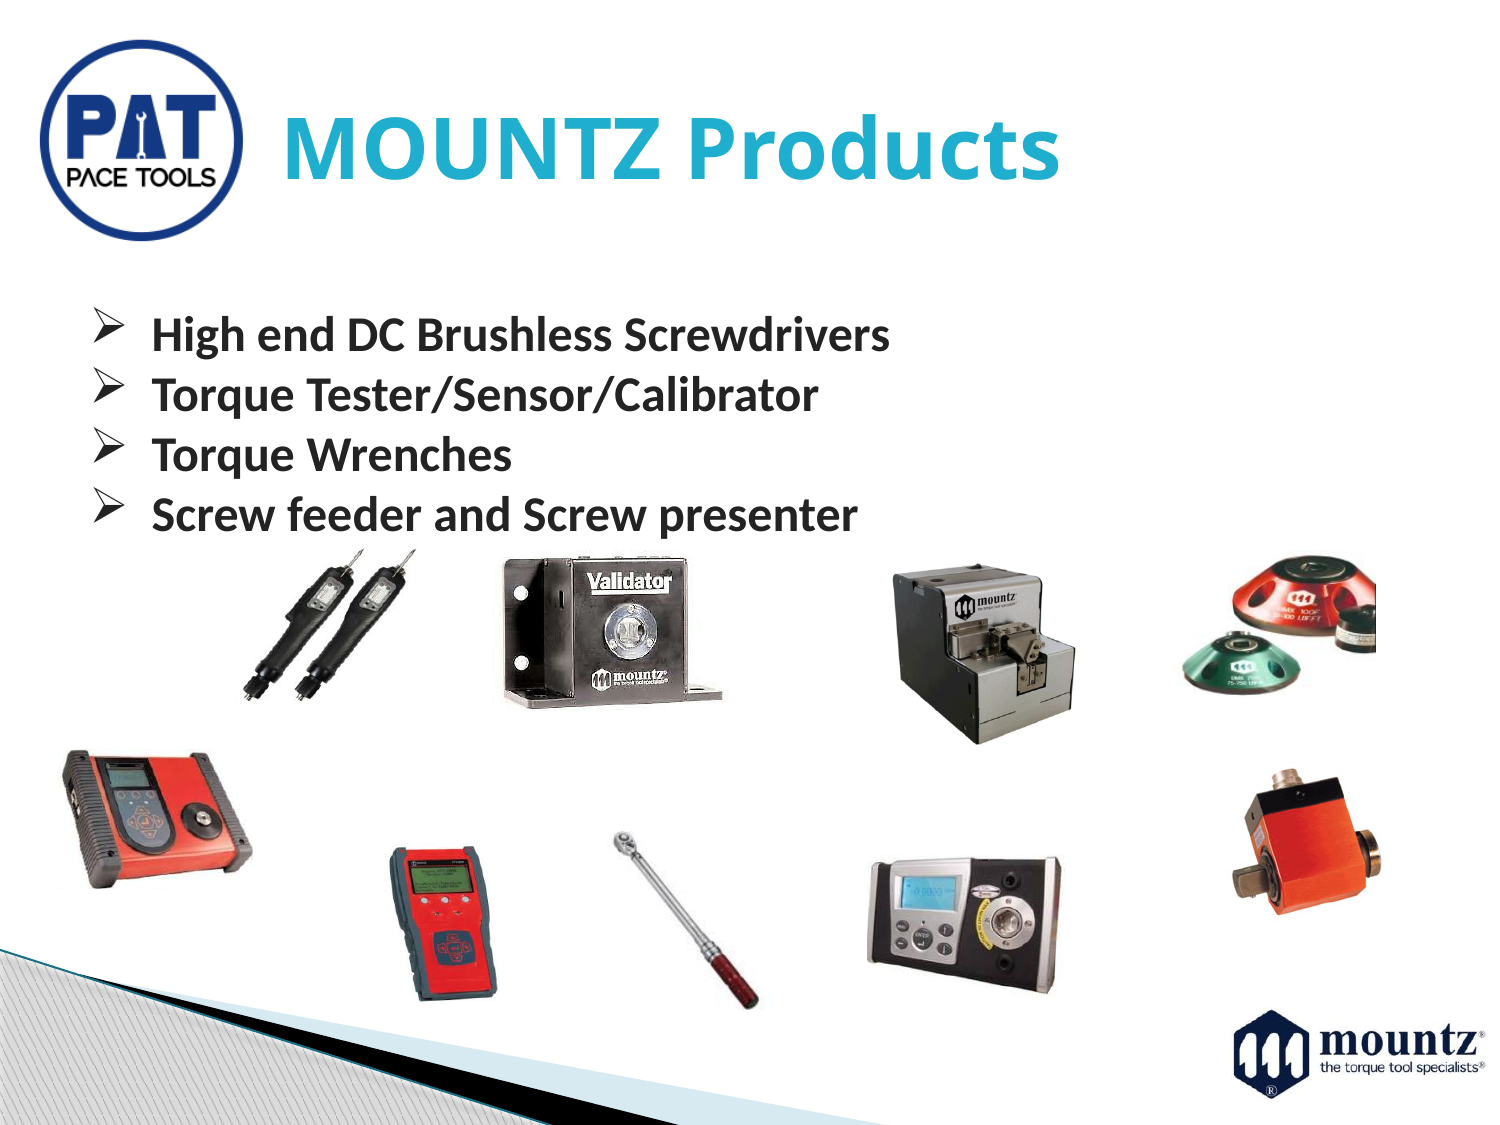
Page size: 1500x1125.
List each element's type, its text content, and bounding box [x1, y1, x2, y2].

picture [1230, 1007, 1489, 1102]
picture [386, 843, 500, 1005]
picture [23, 23, 261, 259]
text_box MOUNTZ Products [266, 86, 1078, 204]
picture [866, 855, 1067, 999]
picture [1159, 550, 1376, 699]
picture [890, 550, 1080, 750]
picture [491, 550, 729, 712]
picture [597, 831, 776, 1010]
picture [222, 538, 421, 715]
text_box High end DC Brushless Screwdrivers Torque Tester/Sensor/Calibrator Torque Wrenches Screw feeder and Screw presenter [35, 231, 1207, 674]
picture [1218, 761, 1395, 927]
picture [58, 749, 254, 889]
